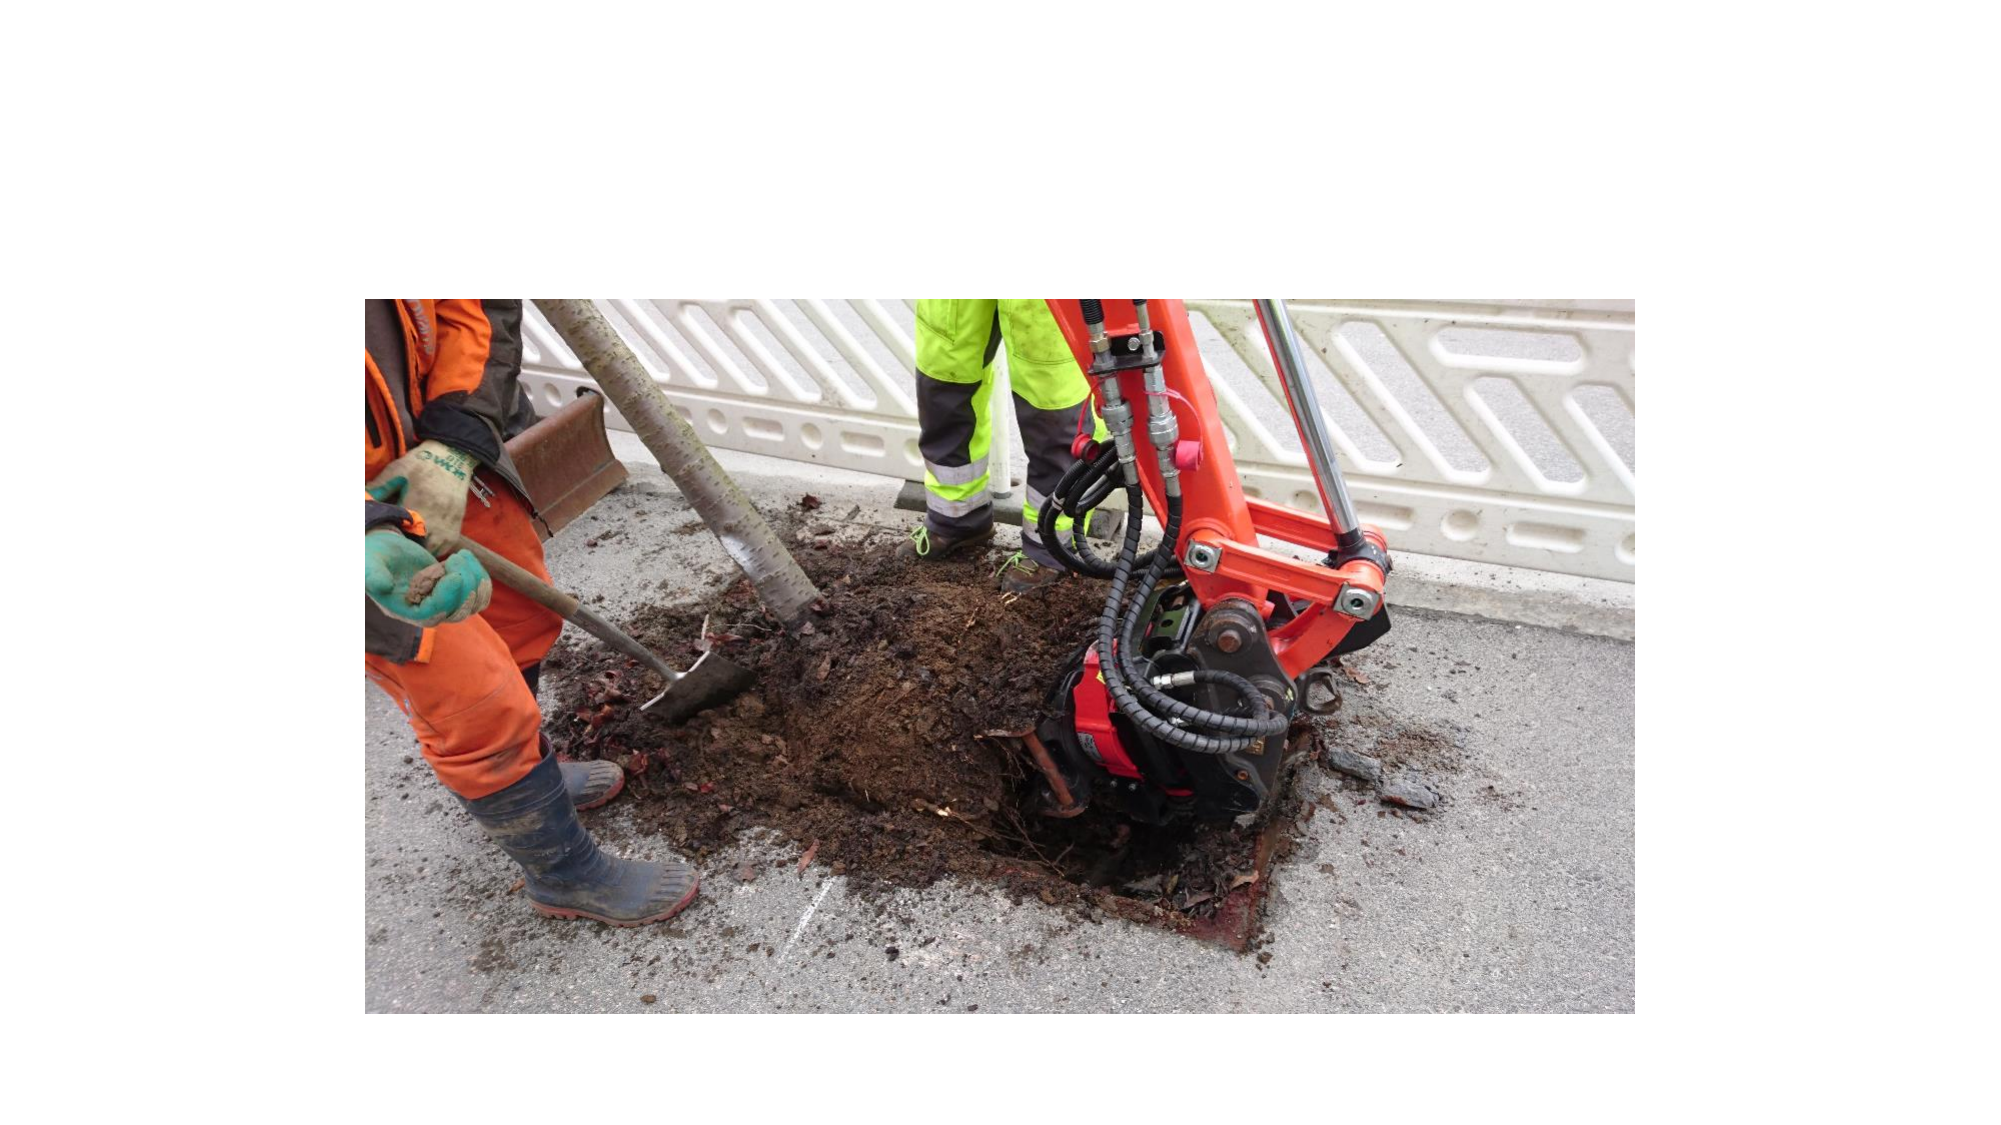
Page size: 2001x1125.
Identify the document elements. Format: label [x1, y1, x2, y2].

list [365, 299, 1635, 1014]
